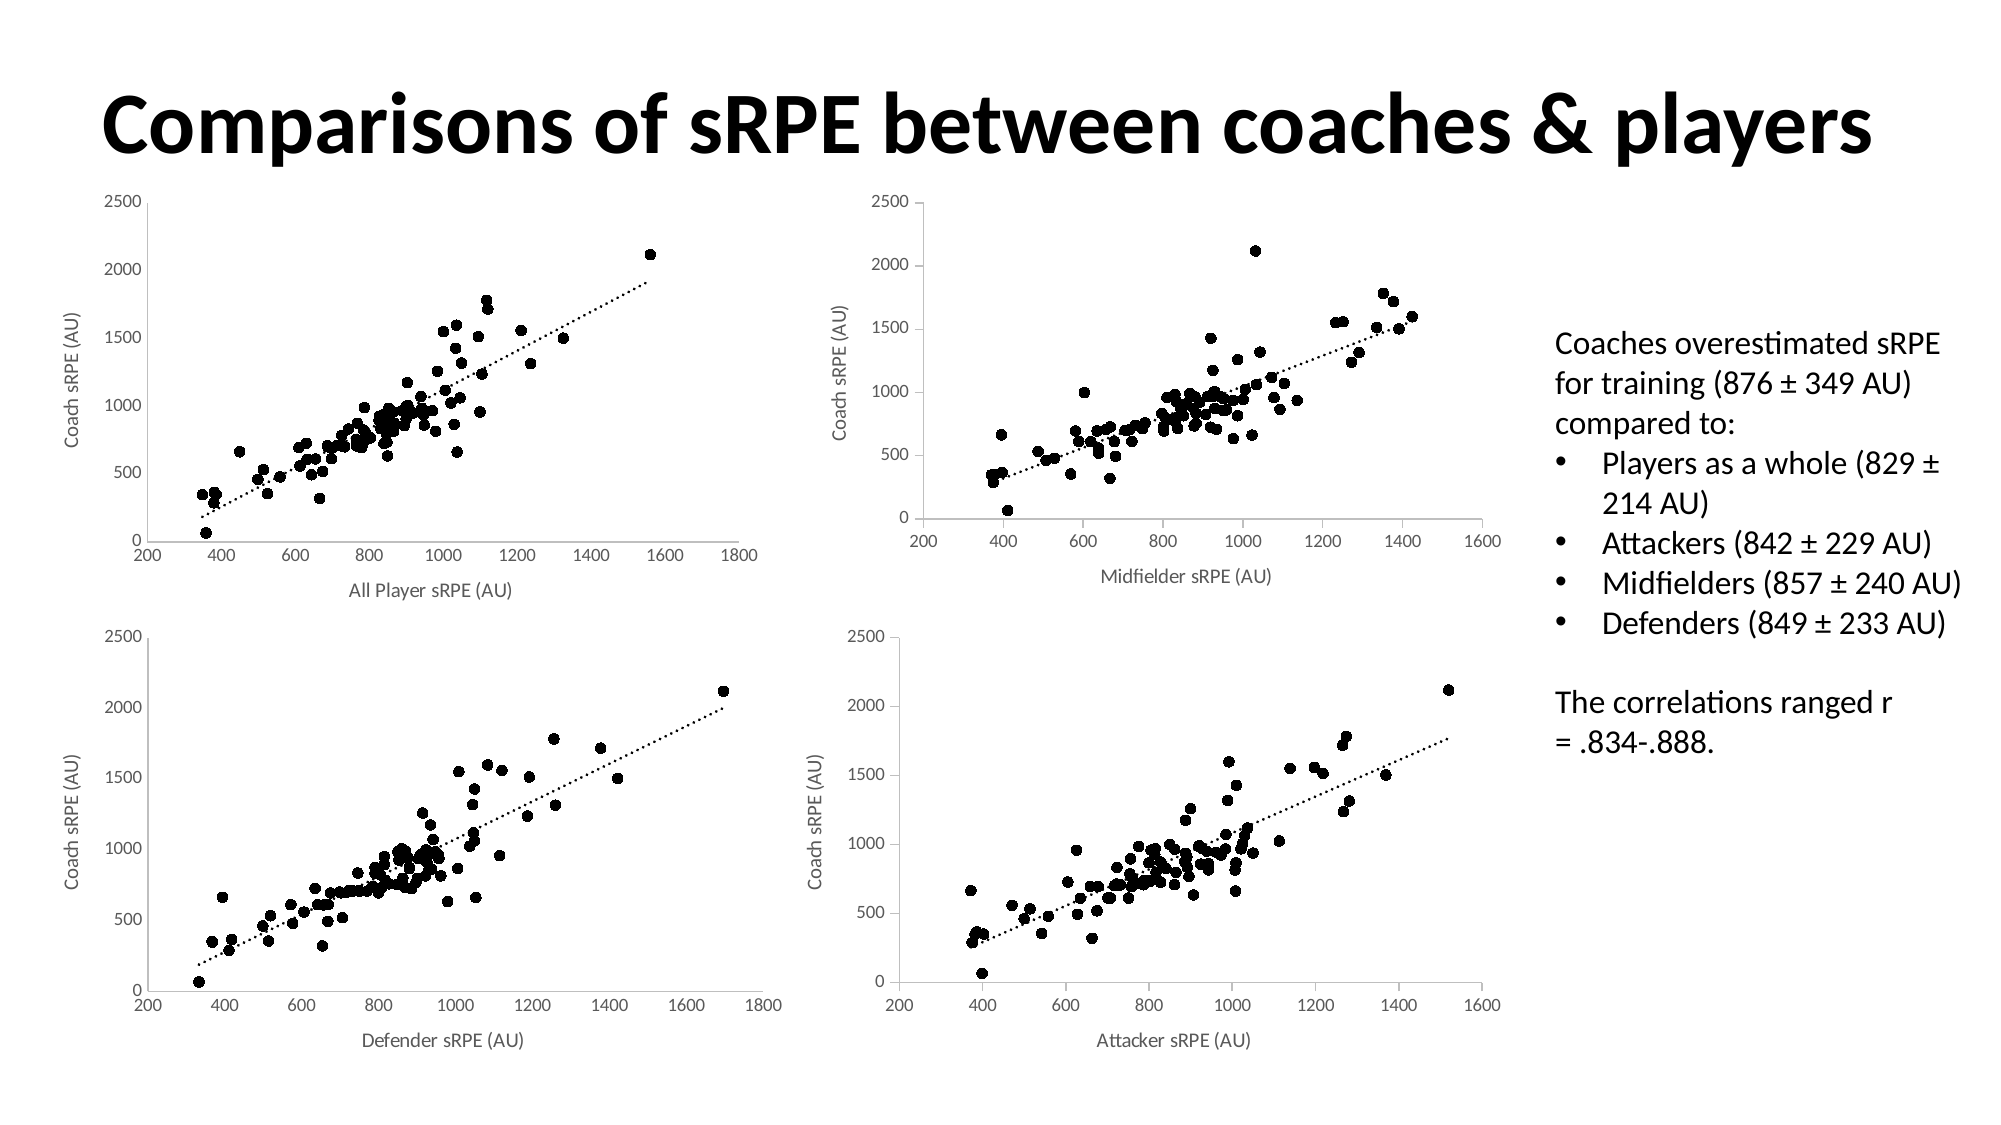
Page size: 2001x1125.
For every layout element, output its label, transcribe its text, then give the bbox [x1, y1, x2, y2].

list Comparisons of sRPE between coaches & players [87, 70, 1902, 185]
chart [29, 184, 1516, 1084]
text_box Coaches overestimated sRPE for training (876 ± 349 AU) compared to: Players as a whole (829 ± 214 AU) Attackers (842 ± 229 AU) Midfielders (857 ± 240 AU) Defenders (849 ± 233 AU) The correlations ranged r = .834-.888. [1540, 313, 1978, 808]
